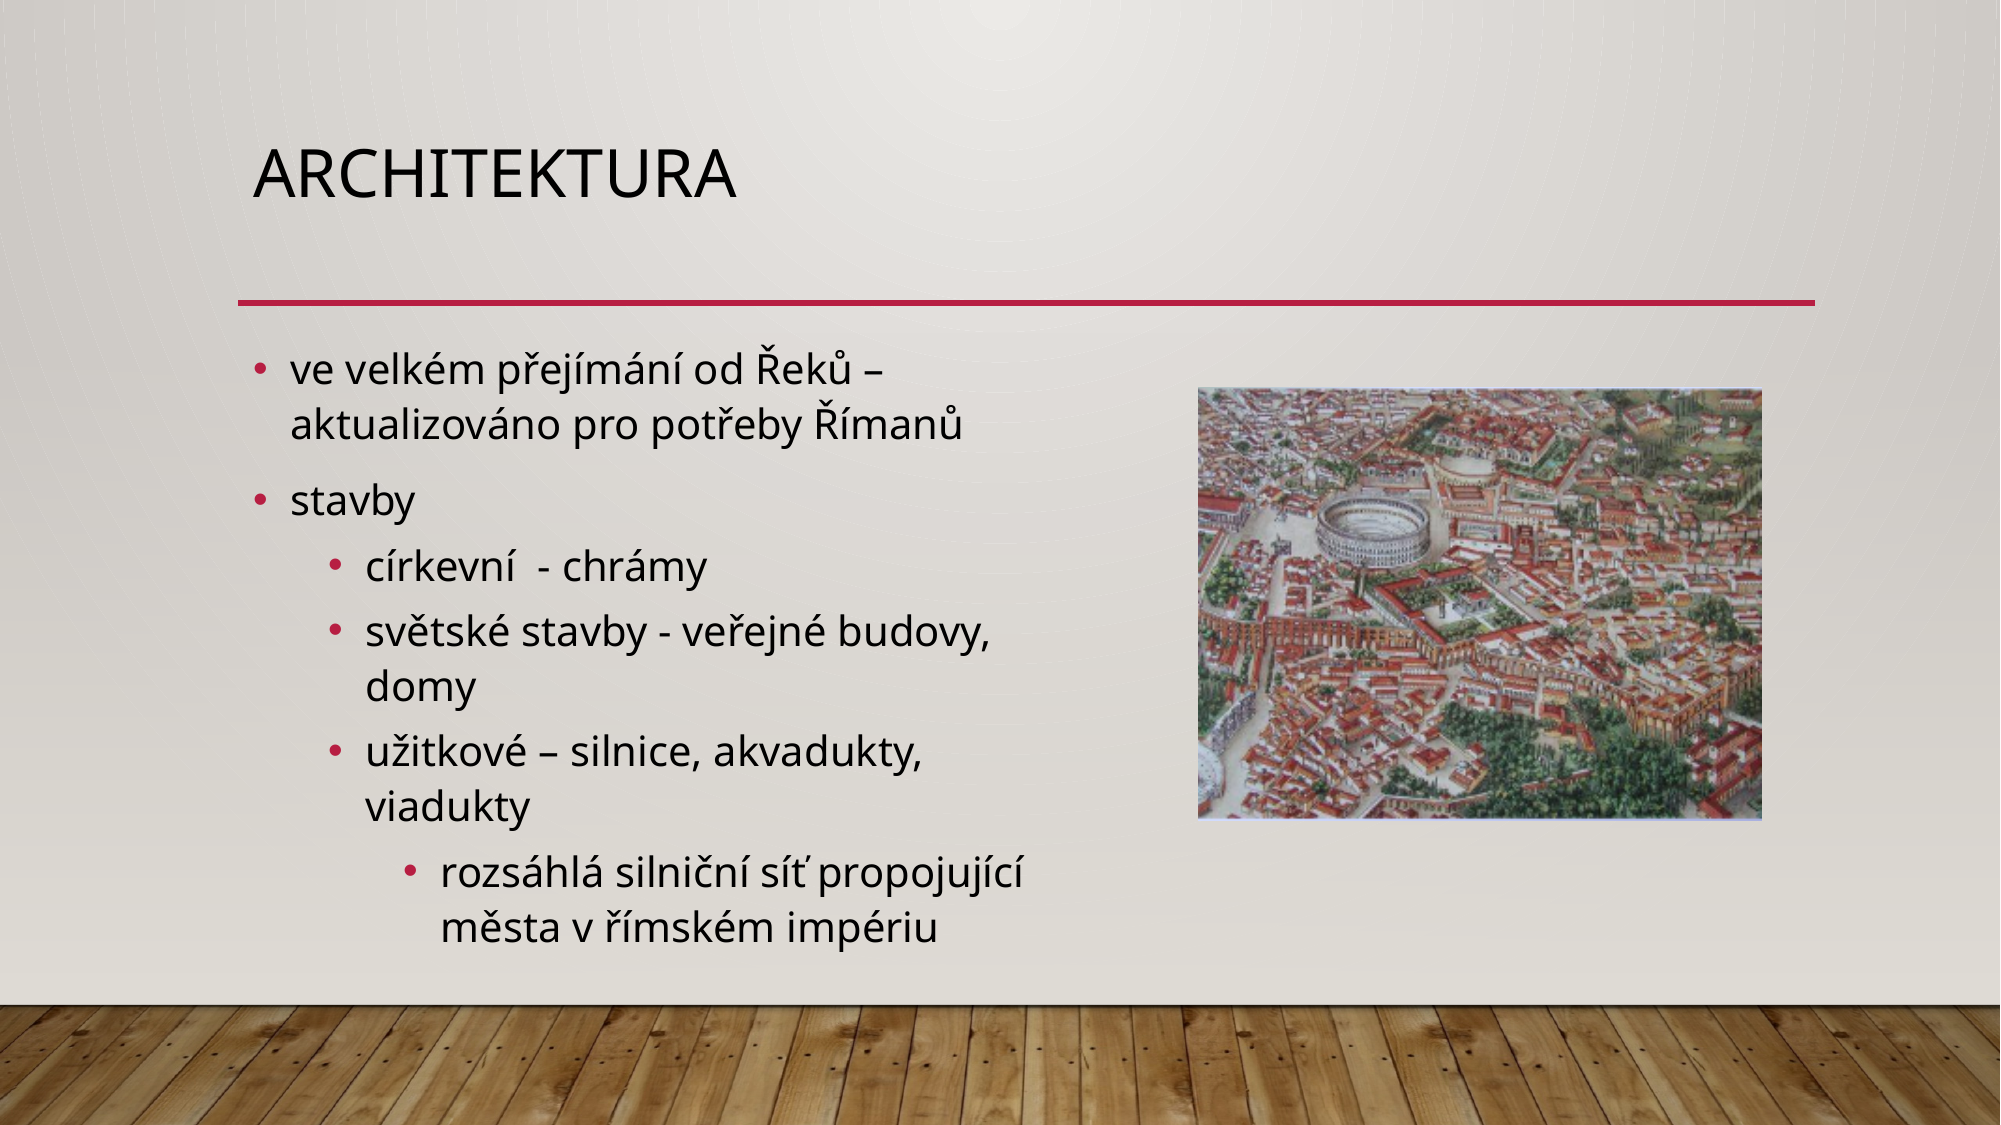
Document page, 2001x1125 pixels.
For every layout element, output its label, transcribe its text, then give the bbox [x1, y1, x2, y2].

picture [0, 1005, 2000, 1125]
title architektura [238, 131, 1814, 305]
picture [1198, 386, 1763, 822]
list ve velkém přejímání od Řeků – aktualizováno pro potřeby Římanů stavby církevní - chrámy světské stavby - veřejné budovy, domy užitkové – silnice, akvadukty, viadukty rozsáhlá silniční síť propojující města v římském impériu [238, 330, 1089, 897]
